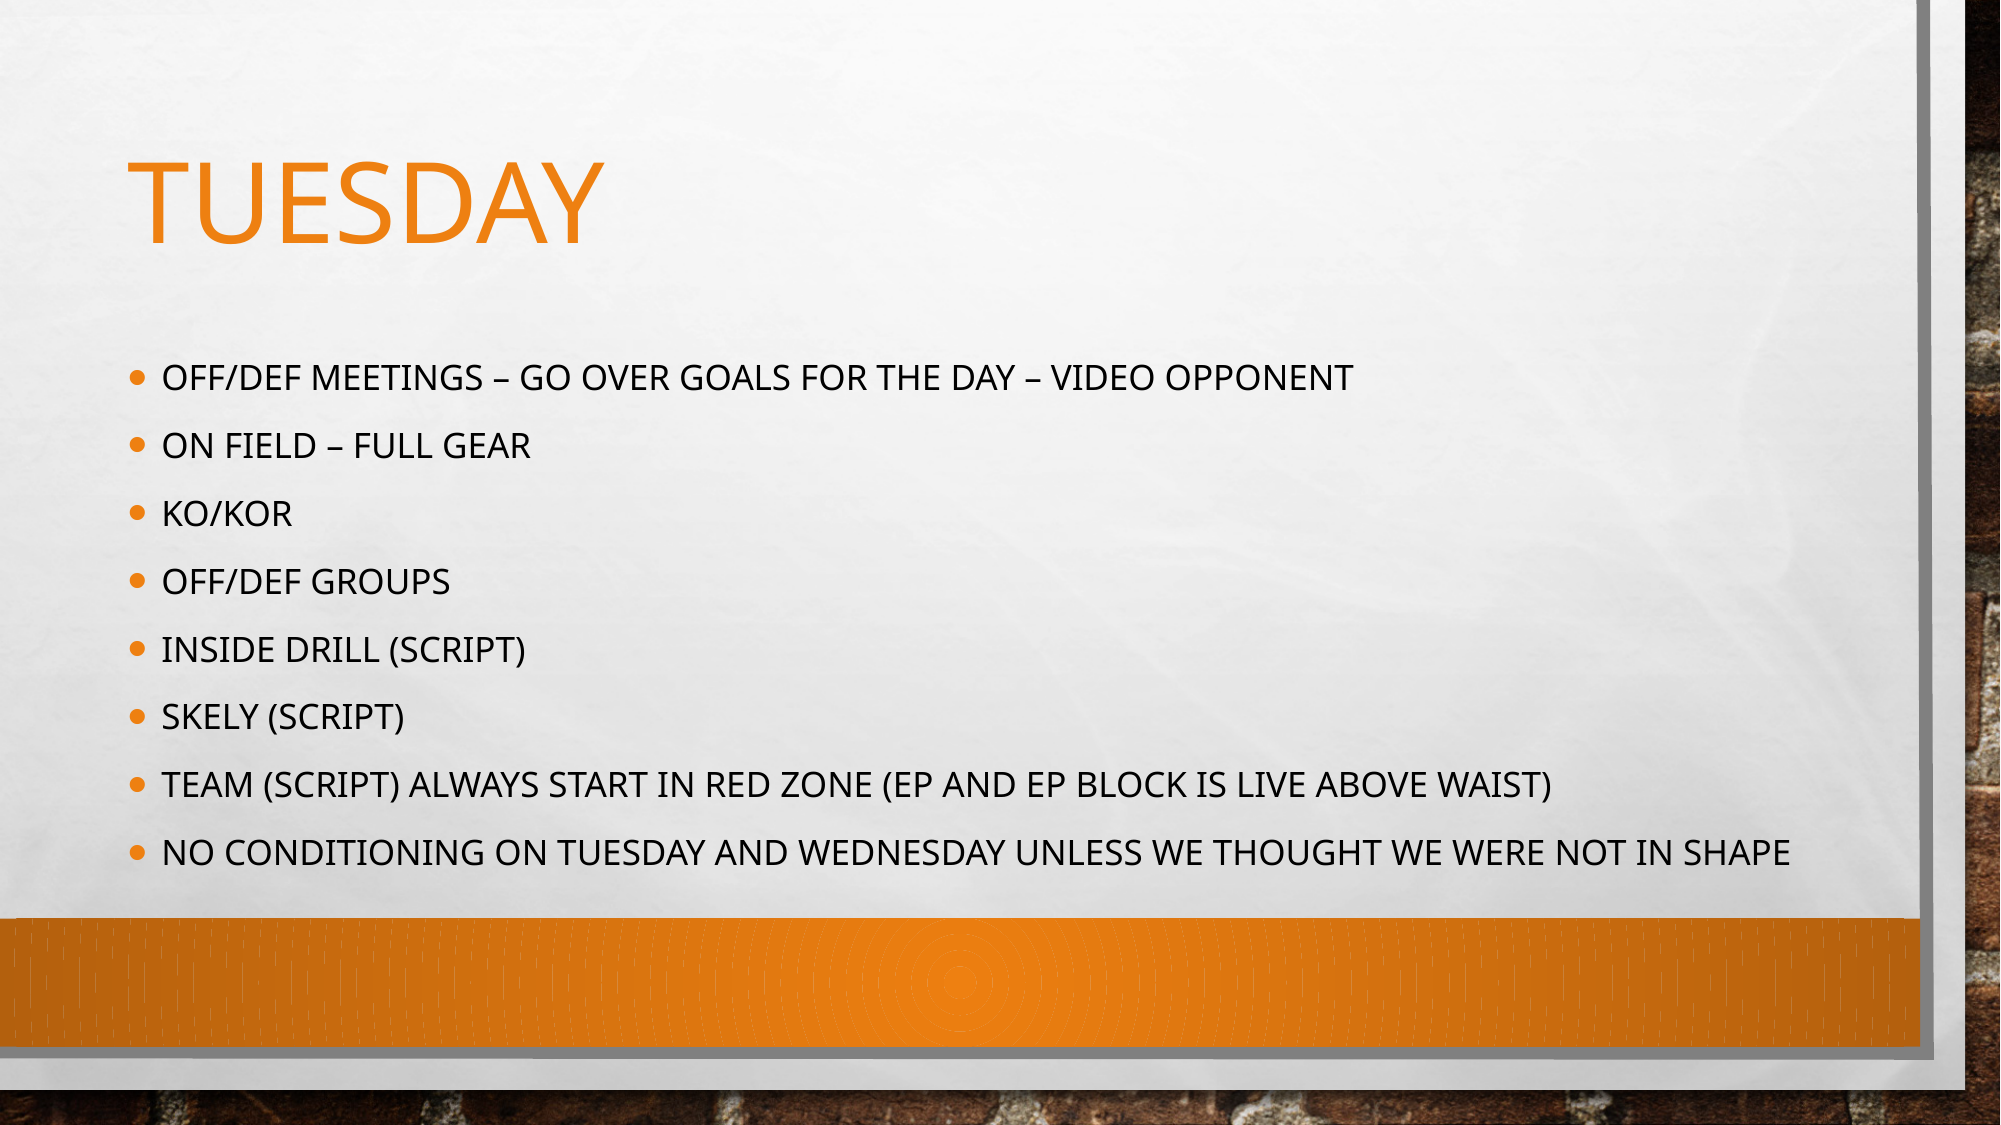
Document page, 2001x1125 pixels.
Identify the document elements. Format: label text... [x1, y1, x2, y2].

picture [0, 0, 2000, 1125]
list Off/def meetings – go over goals for the day – video opponent On field – full gear Ko/KOR OFF/Def groups Inside drill (script) Skely (script) Team (script) always start in red zone (Ep and ep block is live above waist) No conditioning on Tuesday and Wednesday unless we thought we were not in shape [112, 338, 1818, 882]
title tuesday [112, 112, 1818, 302]
